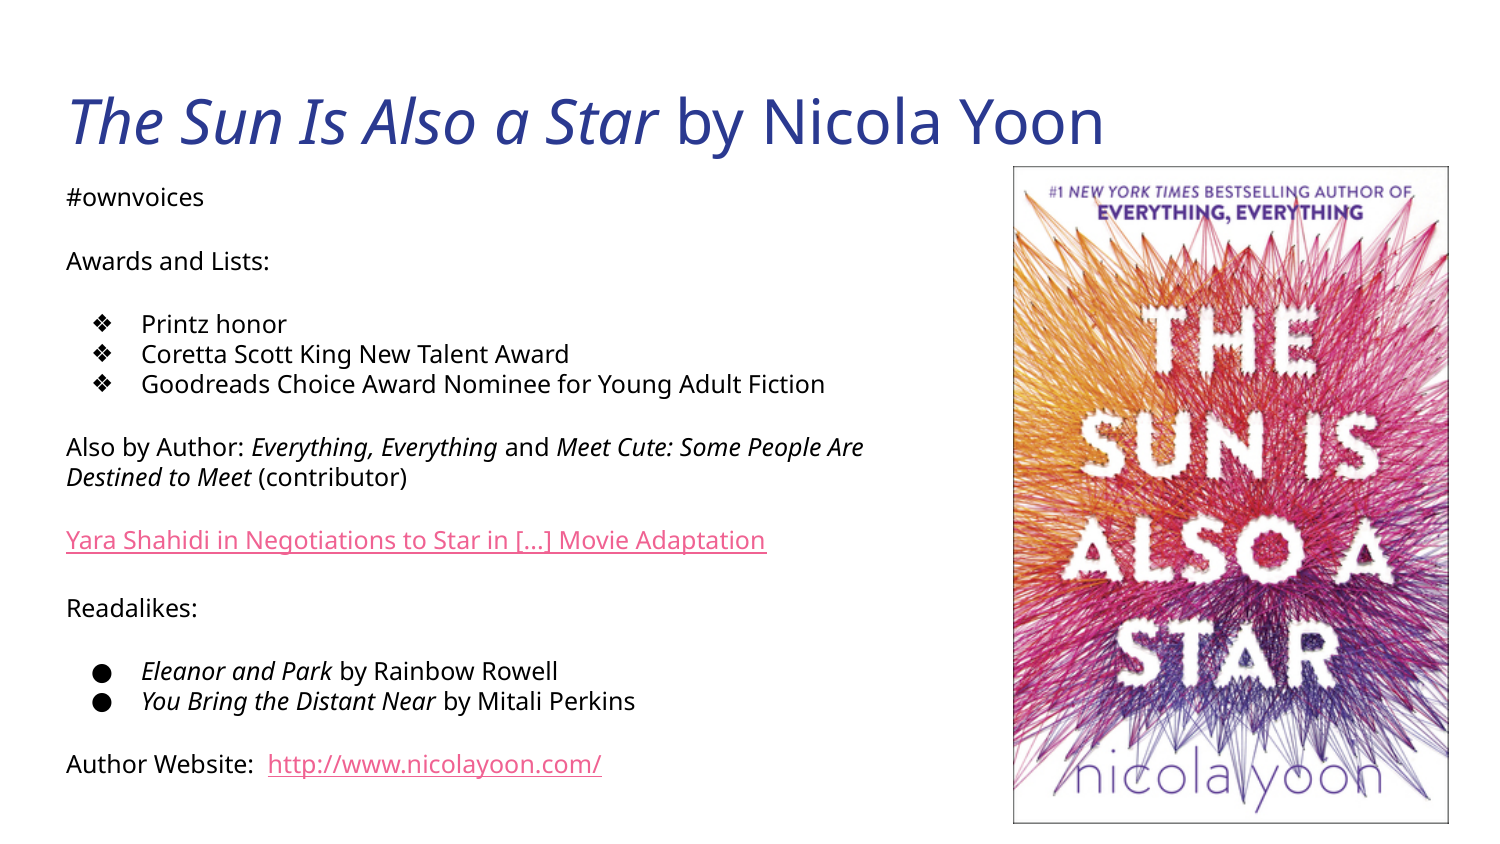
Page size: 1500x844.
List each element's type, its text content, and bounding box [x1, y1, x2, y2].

title The Sun Is Also a Star by Nicola Yoon [51, 67, 1449, 167]
picture [1012, 166, 1450, 825]
list #ownvoices Awards and Lists: Printz honor Coretta Scott King New Talent Award Goodreads Choice Award Nominee for Young Adult Fiction Also by Author: Everything, Everything and Meet Cute: Some People Are Destined to Meet (contributor) Yara Shahidi in Negotiations to Star in [...] Movie Adaptation Readalikes: Eleanor and Park by Rainbow Rowell You Bring the Distant Near by Mitali Perkins Author Website: http://www.nicolayoon.com/ [51, 166, 975, 810]
